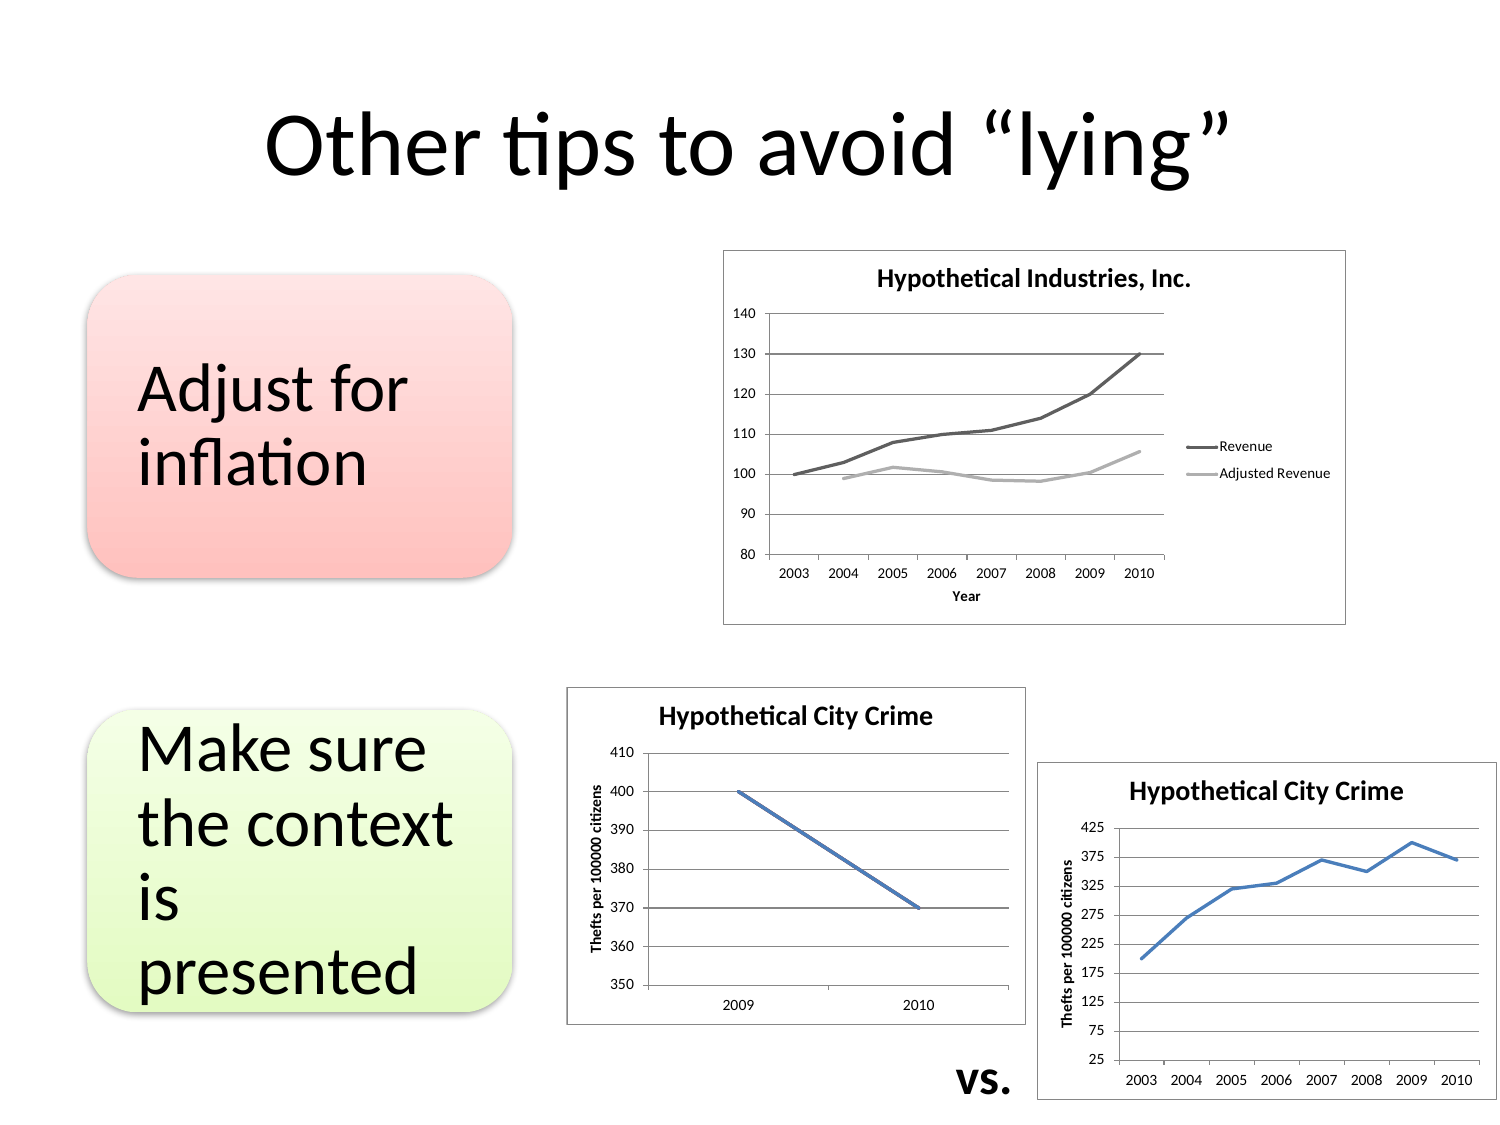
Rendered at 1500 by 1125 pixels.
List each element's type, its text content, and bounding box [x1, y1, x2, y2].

title Other tips to avoid “lying” [75, 45, 1425, 233]
picture [1036, 761, 1498, 1101]
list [87, 274, 513, 1013]
picture [566, 686, 1027, 1026]
picture [722, 249, 1347, 626]
text_box vs. [940, 1036, 1028, 1112]
